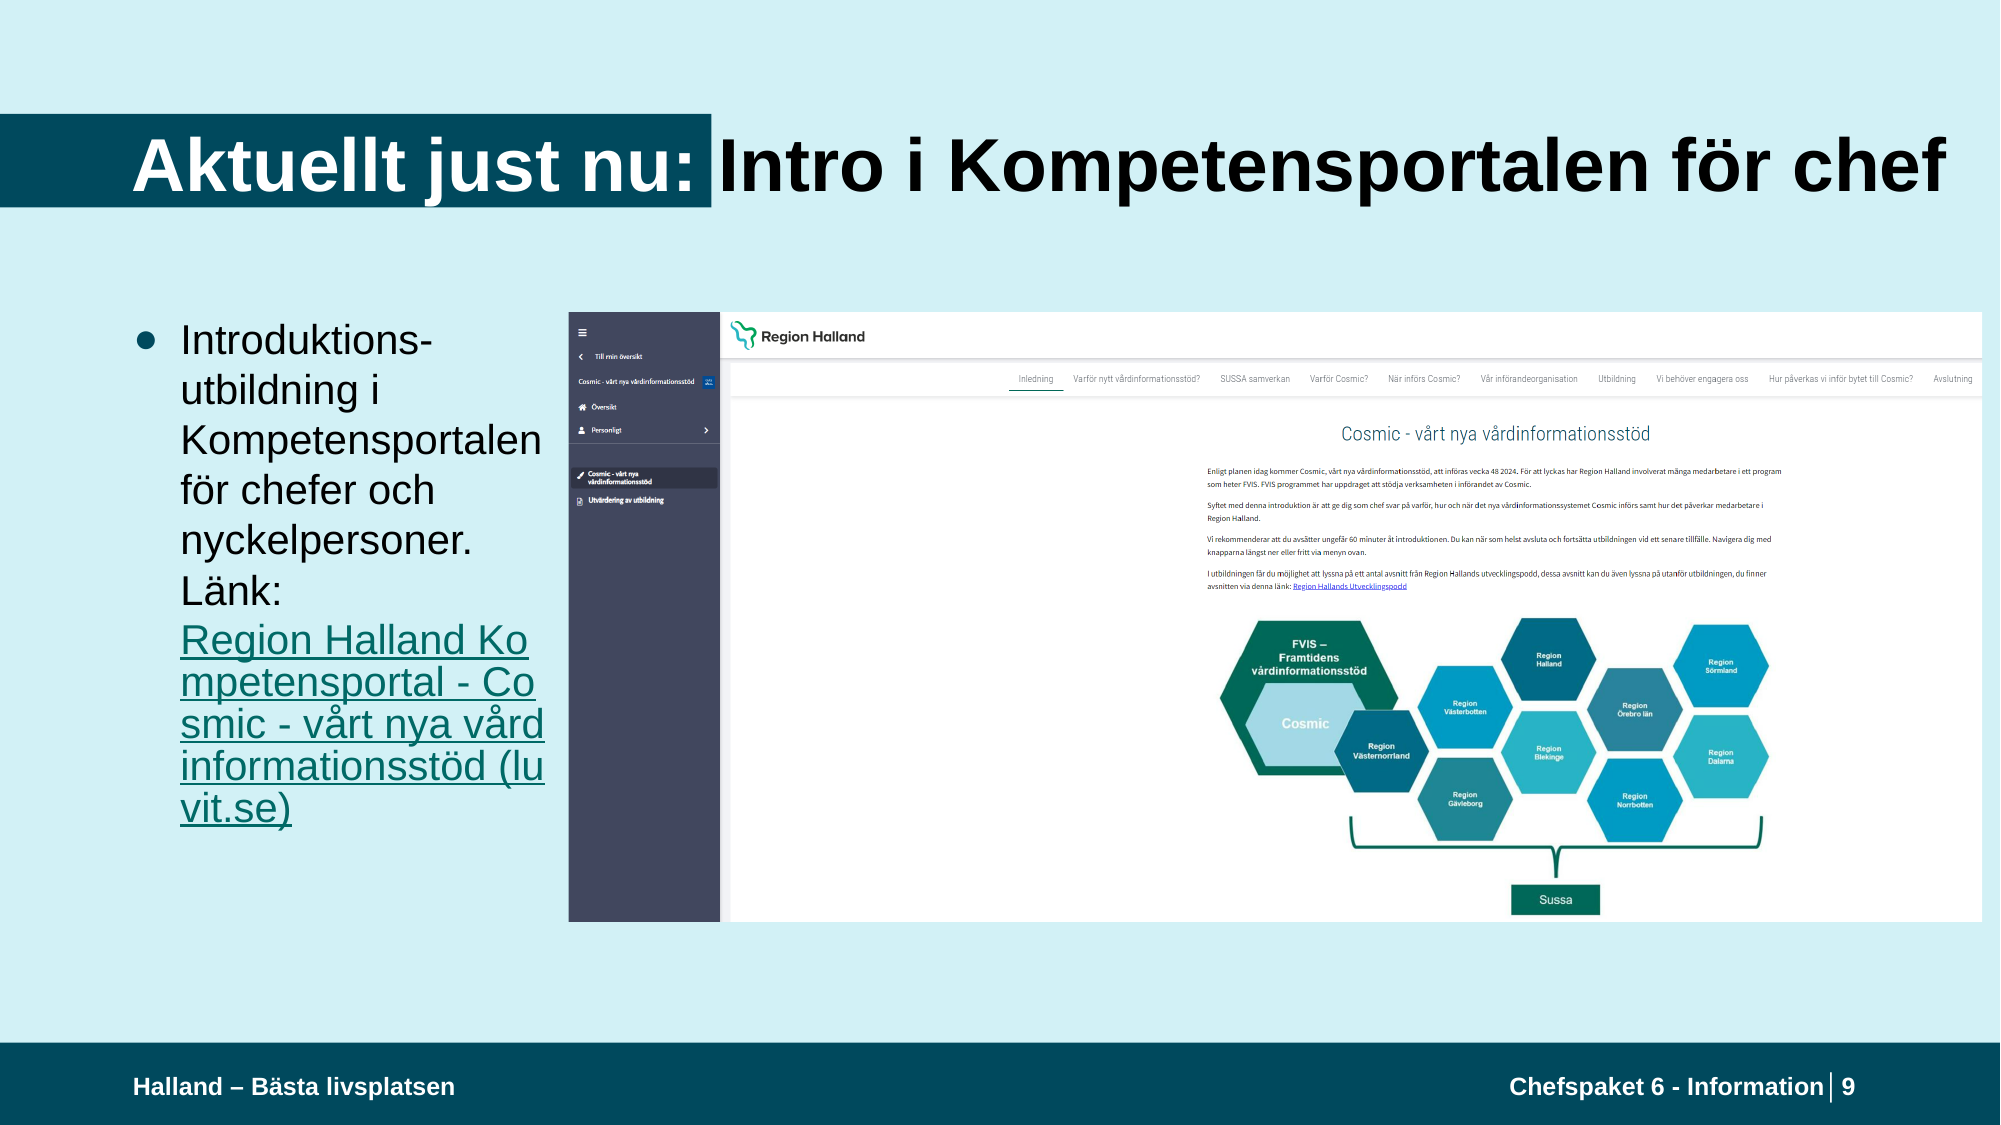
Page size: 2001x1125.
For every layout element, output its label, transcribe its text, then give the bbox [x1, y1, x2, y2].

title Aktuellt just nu: Intro i Kompetensportalen för chef [131, 54, 1958, 268]
footer Halland – Bästa livsplatsen [132, 1058, 808, 1112]
text_box Introduktions-utbildning i Kompetensportalen för chefer och nyckelpersoner. Länk: Region Halland Kompetensportal - Cosmic - vårt nya vårdinformationsstöd (luvit.se) [133, 312, 550, 1057]
slide_number Chefspaket 6 - Information│ [1498, 1058, 1841, 1112]
picture [568, 312, 1983, 922]
slide_number 9 [1841, 1058, 1878, 1112]
text_box [0, 113, 131, 208]
